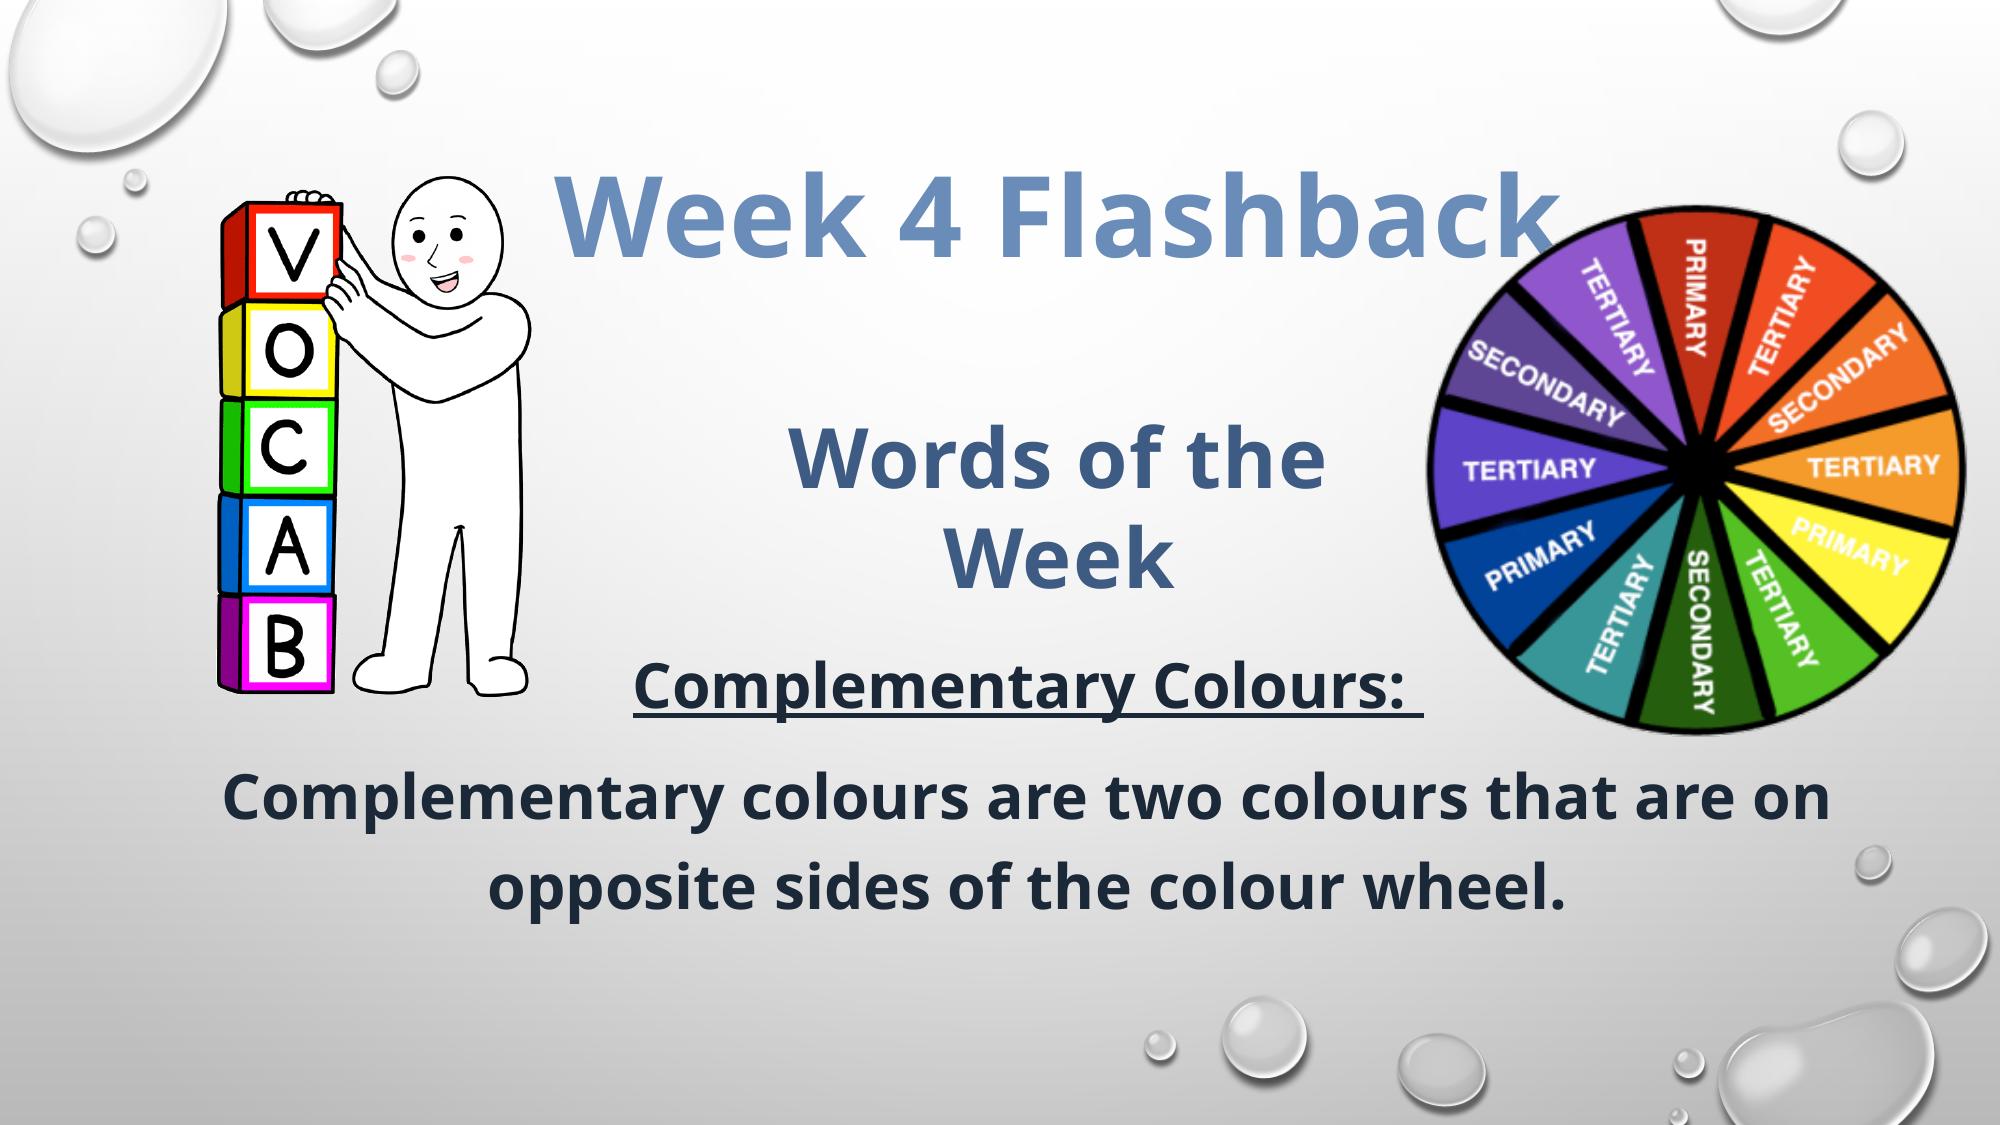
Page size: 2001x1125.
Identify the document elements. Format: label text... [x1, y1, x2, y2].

list Complementary Colours: Complementary colours are two colours that are on opposite sides of the colour wheel. [131, 623, 1925, 975]
picture [0, 0, 2000, 1125]
text_box Words of the Week [685, 397, 1403, 613]
text_box Week 4 Flashback [539, 137, 1579, 287]
